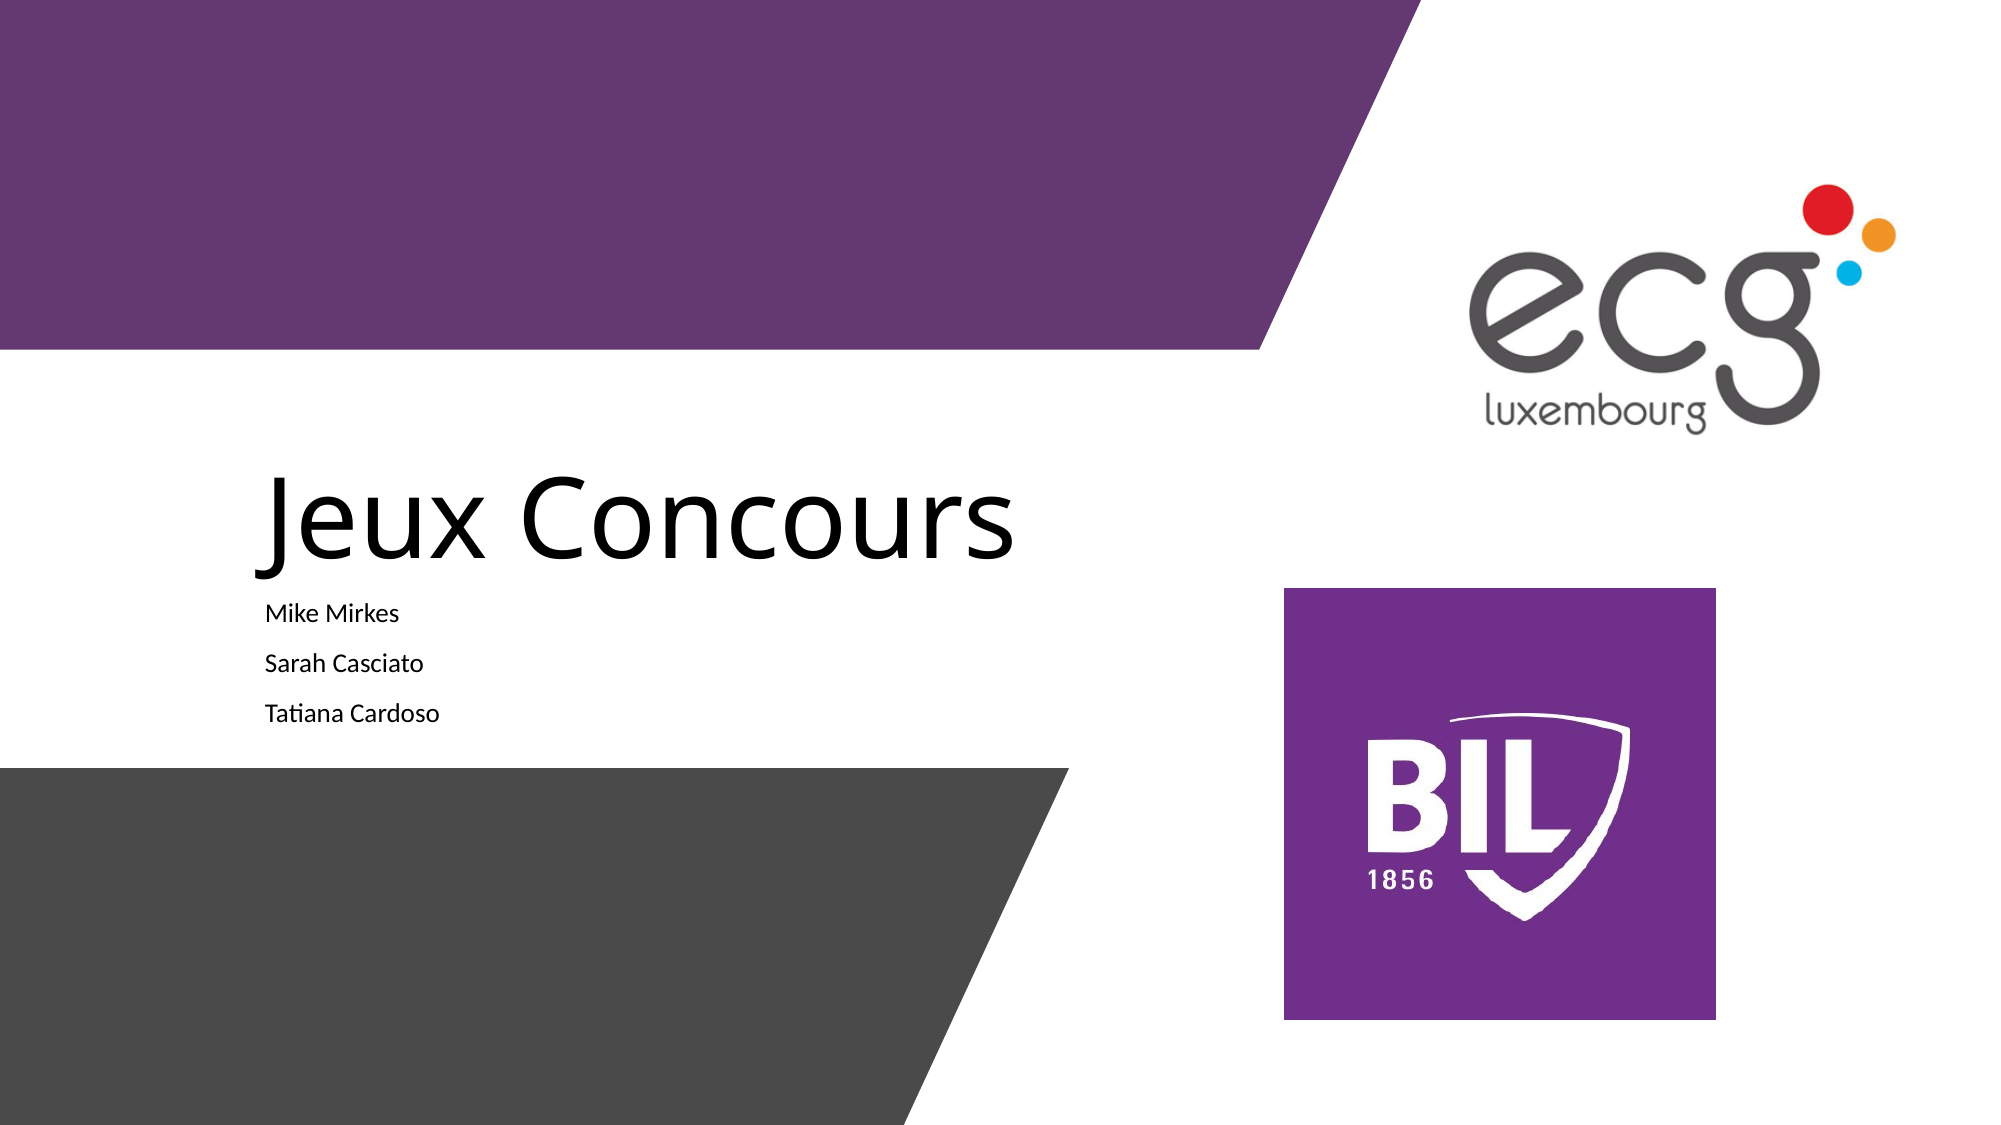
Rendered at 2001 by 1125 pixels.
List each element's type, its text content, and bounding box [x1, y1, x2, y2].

picture [1284, 588, 1716, 1020]
text_box [0, 0, 1423, 351]
text_box [0, 767, 1071, 1125]
title Jeux Concours [249, 368, 1302, 591]
picture [1468, 105, 1900, 537]
subtitle Mike Mirkes Sarah Casciato Tatiana Cardoso [249, 591, 1223, 742]
